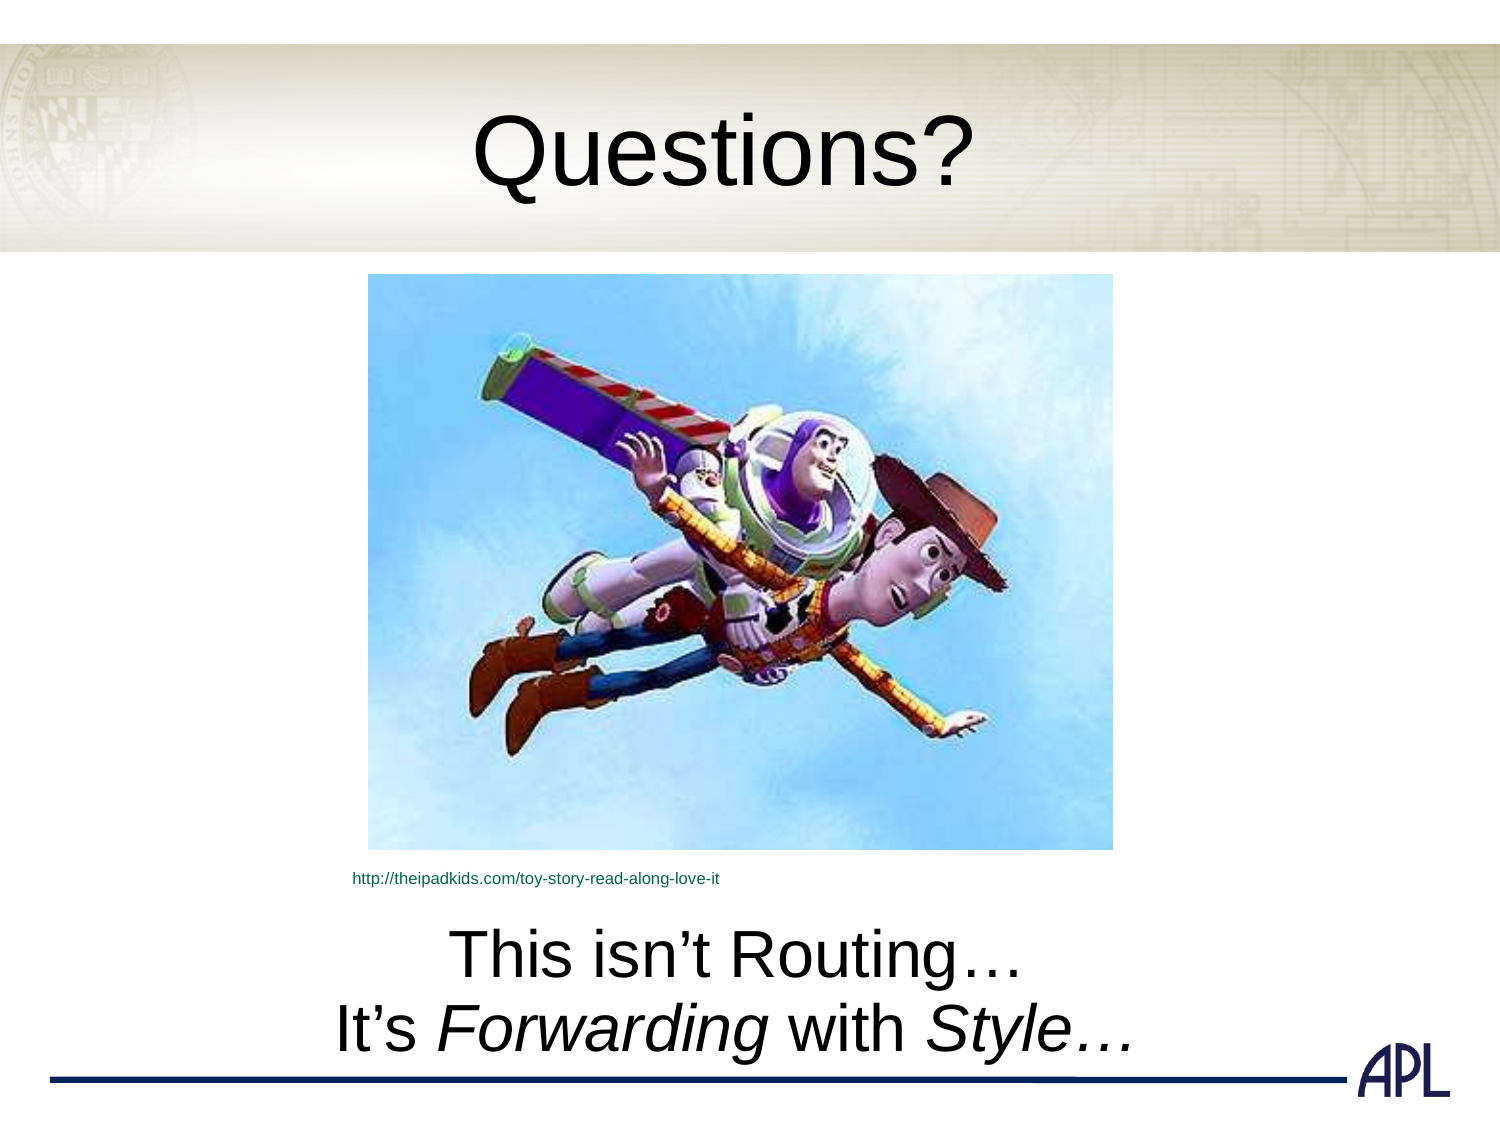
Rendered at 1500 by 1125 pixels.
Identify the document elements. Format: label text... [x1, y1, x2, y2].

picture [0, 44, 1500, 252]
text_box http://theipadkids.com/toy-story-read-along-love-it [337, 862, 938, 896]
picture [368, 274, 1113, 851]
title Questions? [49, 70, 1400, 233]
picture [1375, 1043, 1450, 1097]
text_box This isn’t Routing… It’s Forwarding with Style… [99, 871, 1375, 1113]
